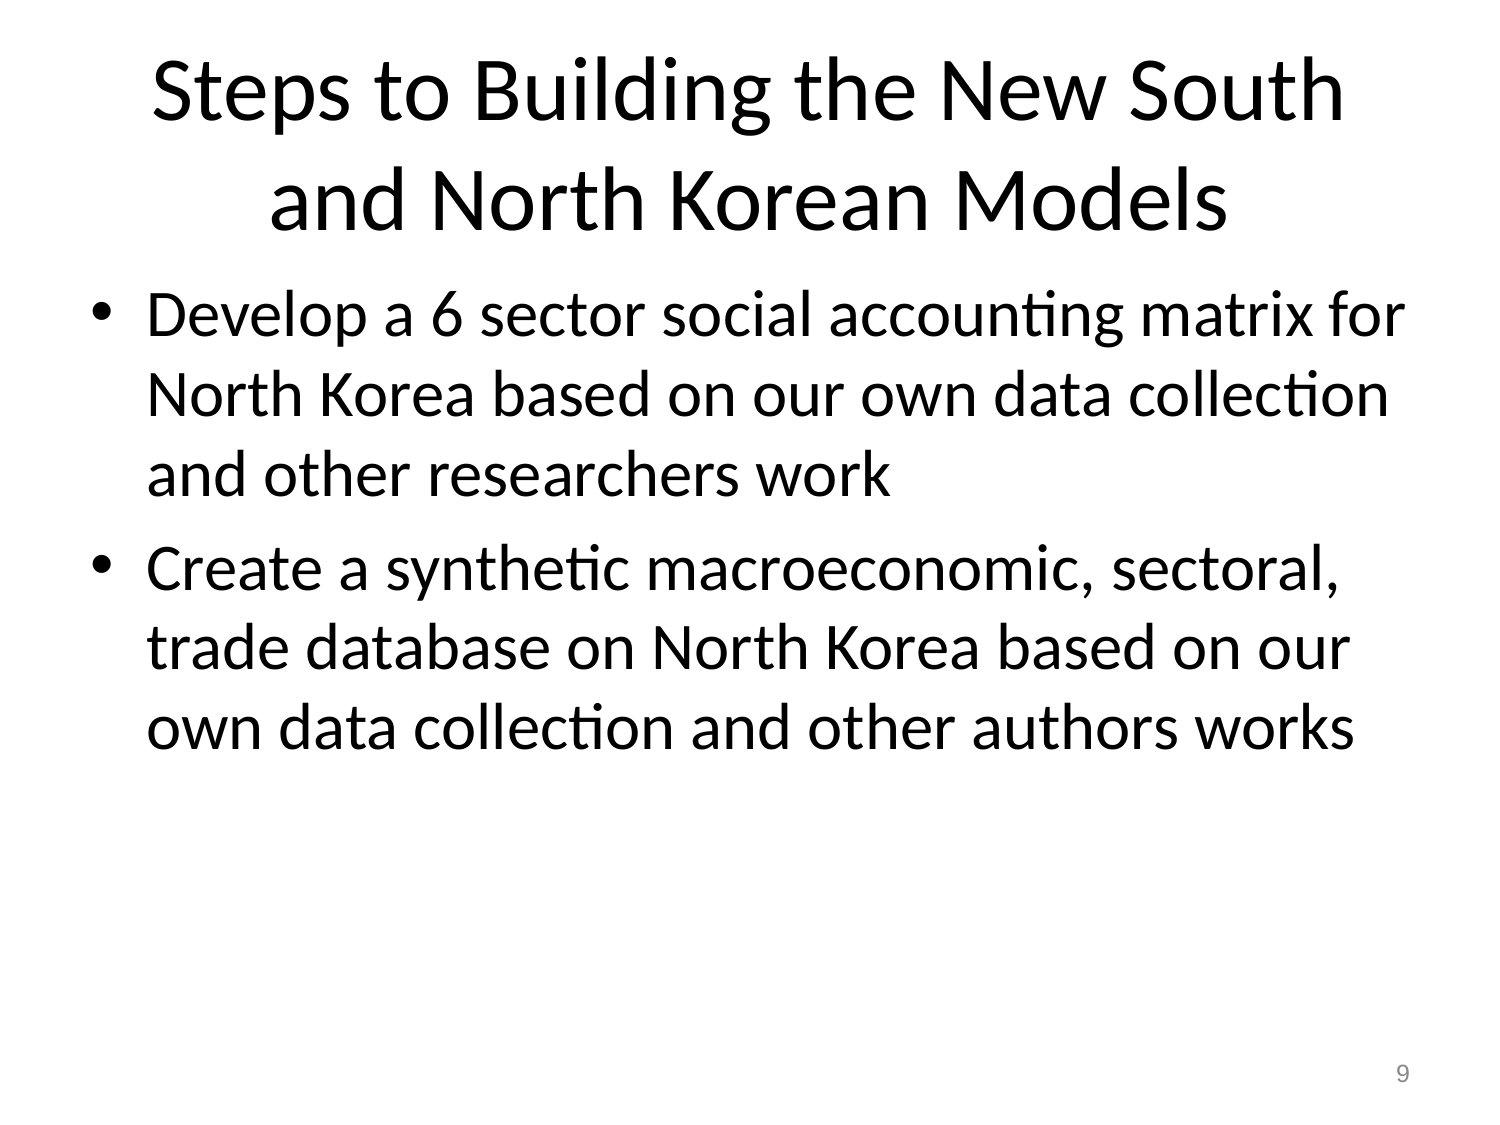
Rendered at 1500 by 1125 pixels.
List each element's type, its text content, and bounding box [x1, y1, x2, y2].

list Develop a 6 sector social accounting matrix for North Korea based on our own data collection and other researchers work Create a synthetic macroeconomic, sectoral, trade database on North Korea based on our own data collection and other authors works [75, 262, 1425, 1005]
title Steps to Building the New South and North Korean Models [75, 45, 1425, 233]
slide_number 9 [1074, 1042, 1425, 1103]
